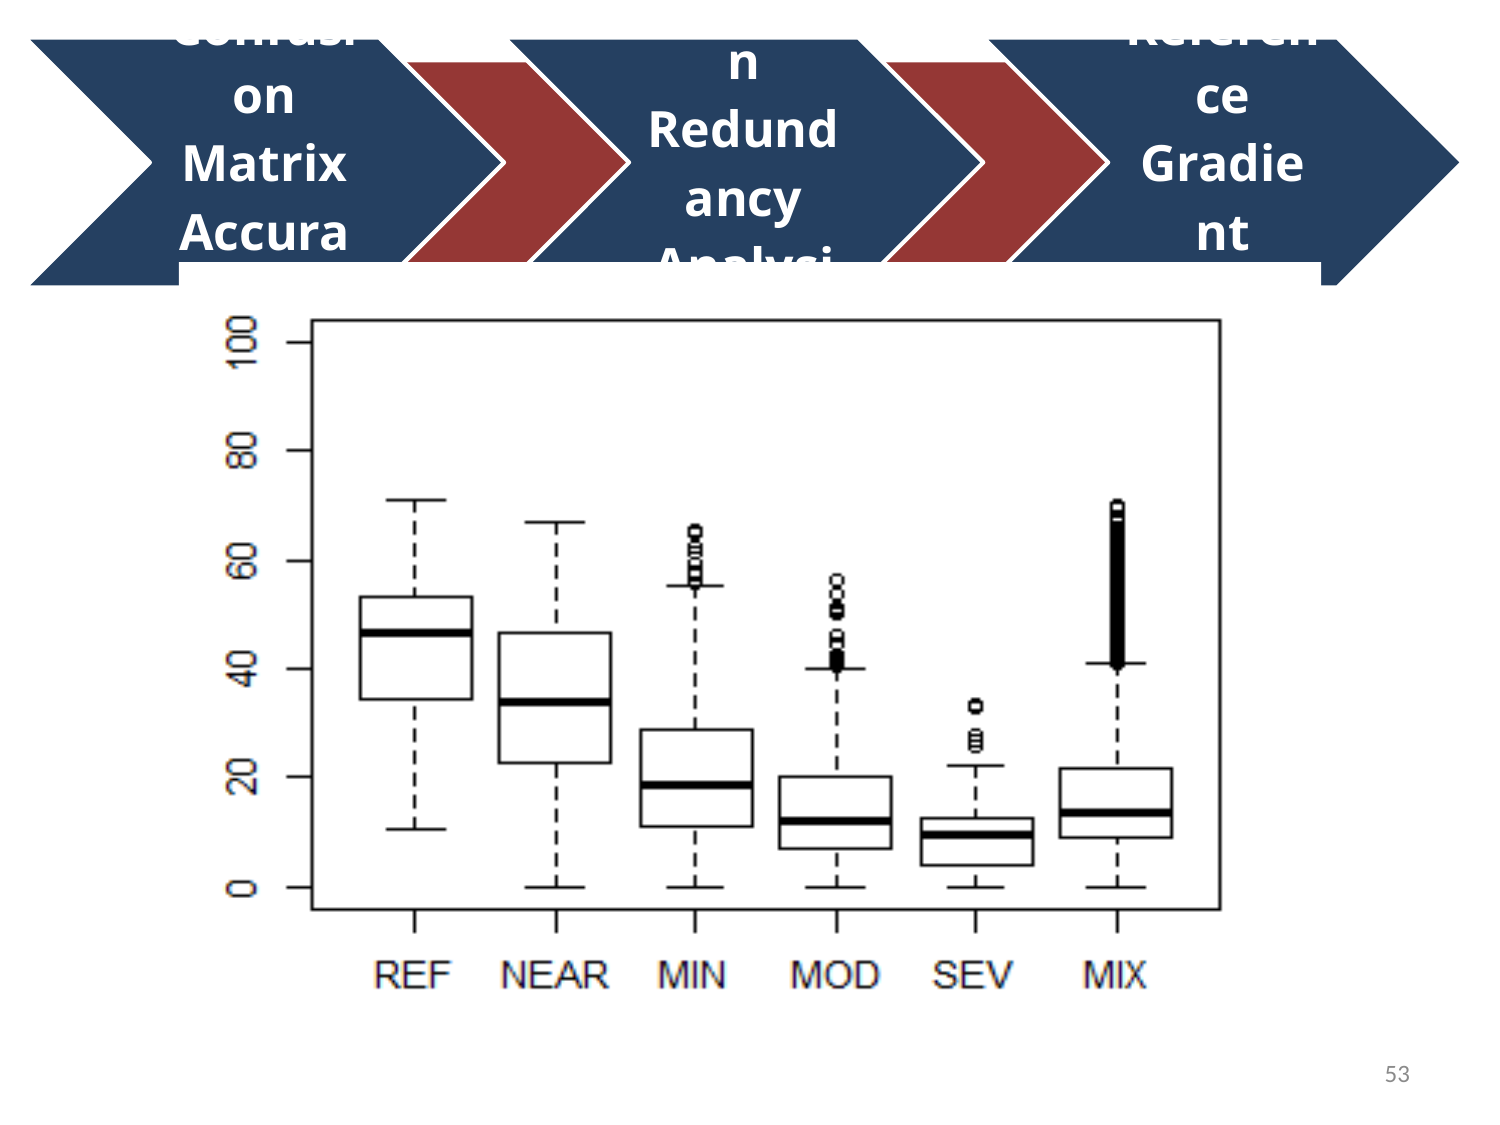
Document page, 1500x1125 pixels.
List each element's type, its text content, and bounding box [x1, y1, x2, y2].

picture [178, 262, 1322, 1076]
slide_number 53 [1074, 1042, 1425, 1103]
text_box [24, 37, 1463, 288]
